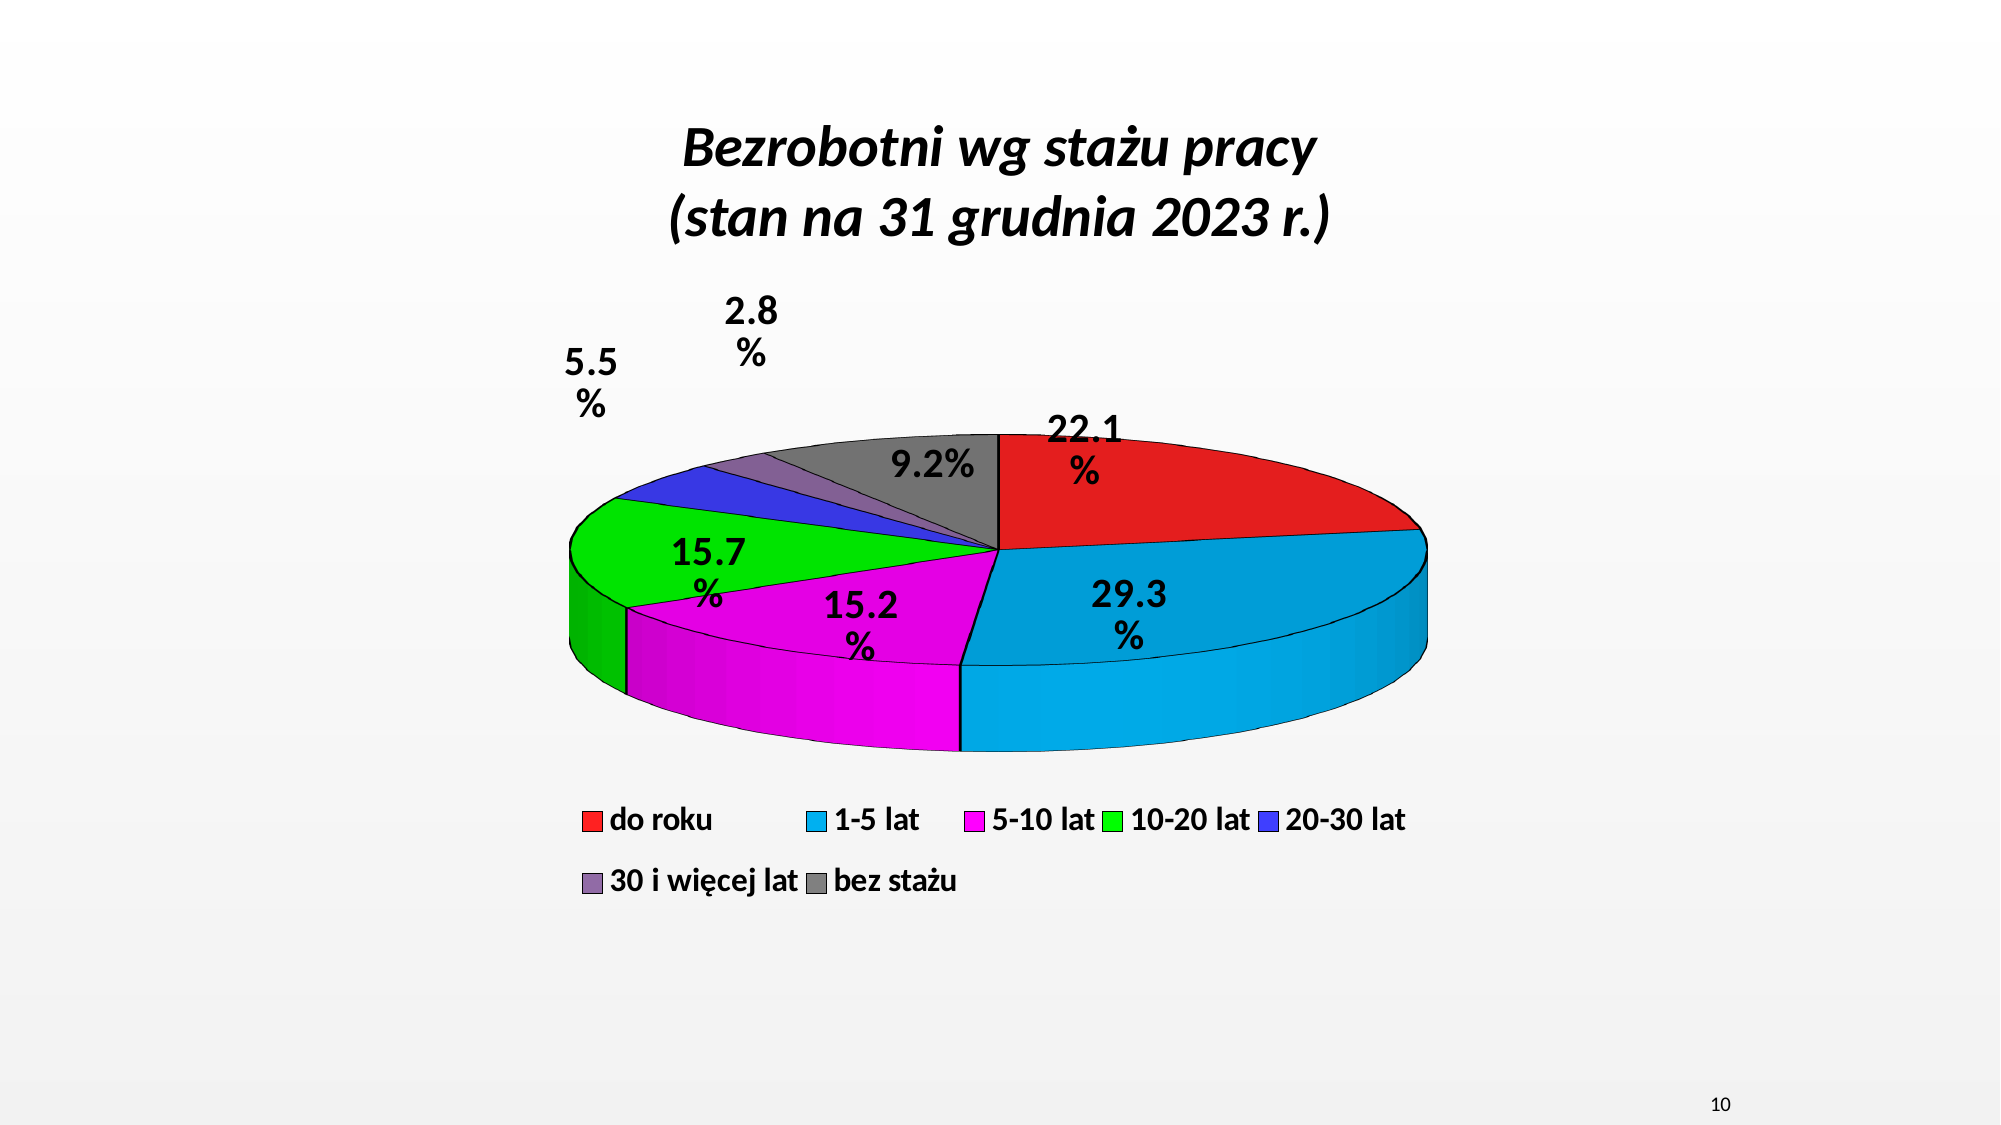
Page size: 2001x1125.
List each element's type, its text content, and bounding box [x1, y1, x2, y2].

slide_number 10 [1690, 1078, 1750, 1123]
chart [432, 290, 1491, 1012]
title Bezrobotni wg stażu pracy (stan na 31 grudnia 2023 r.) [627, 90, 1373, 268]
